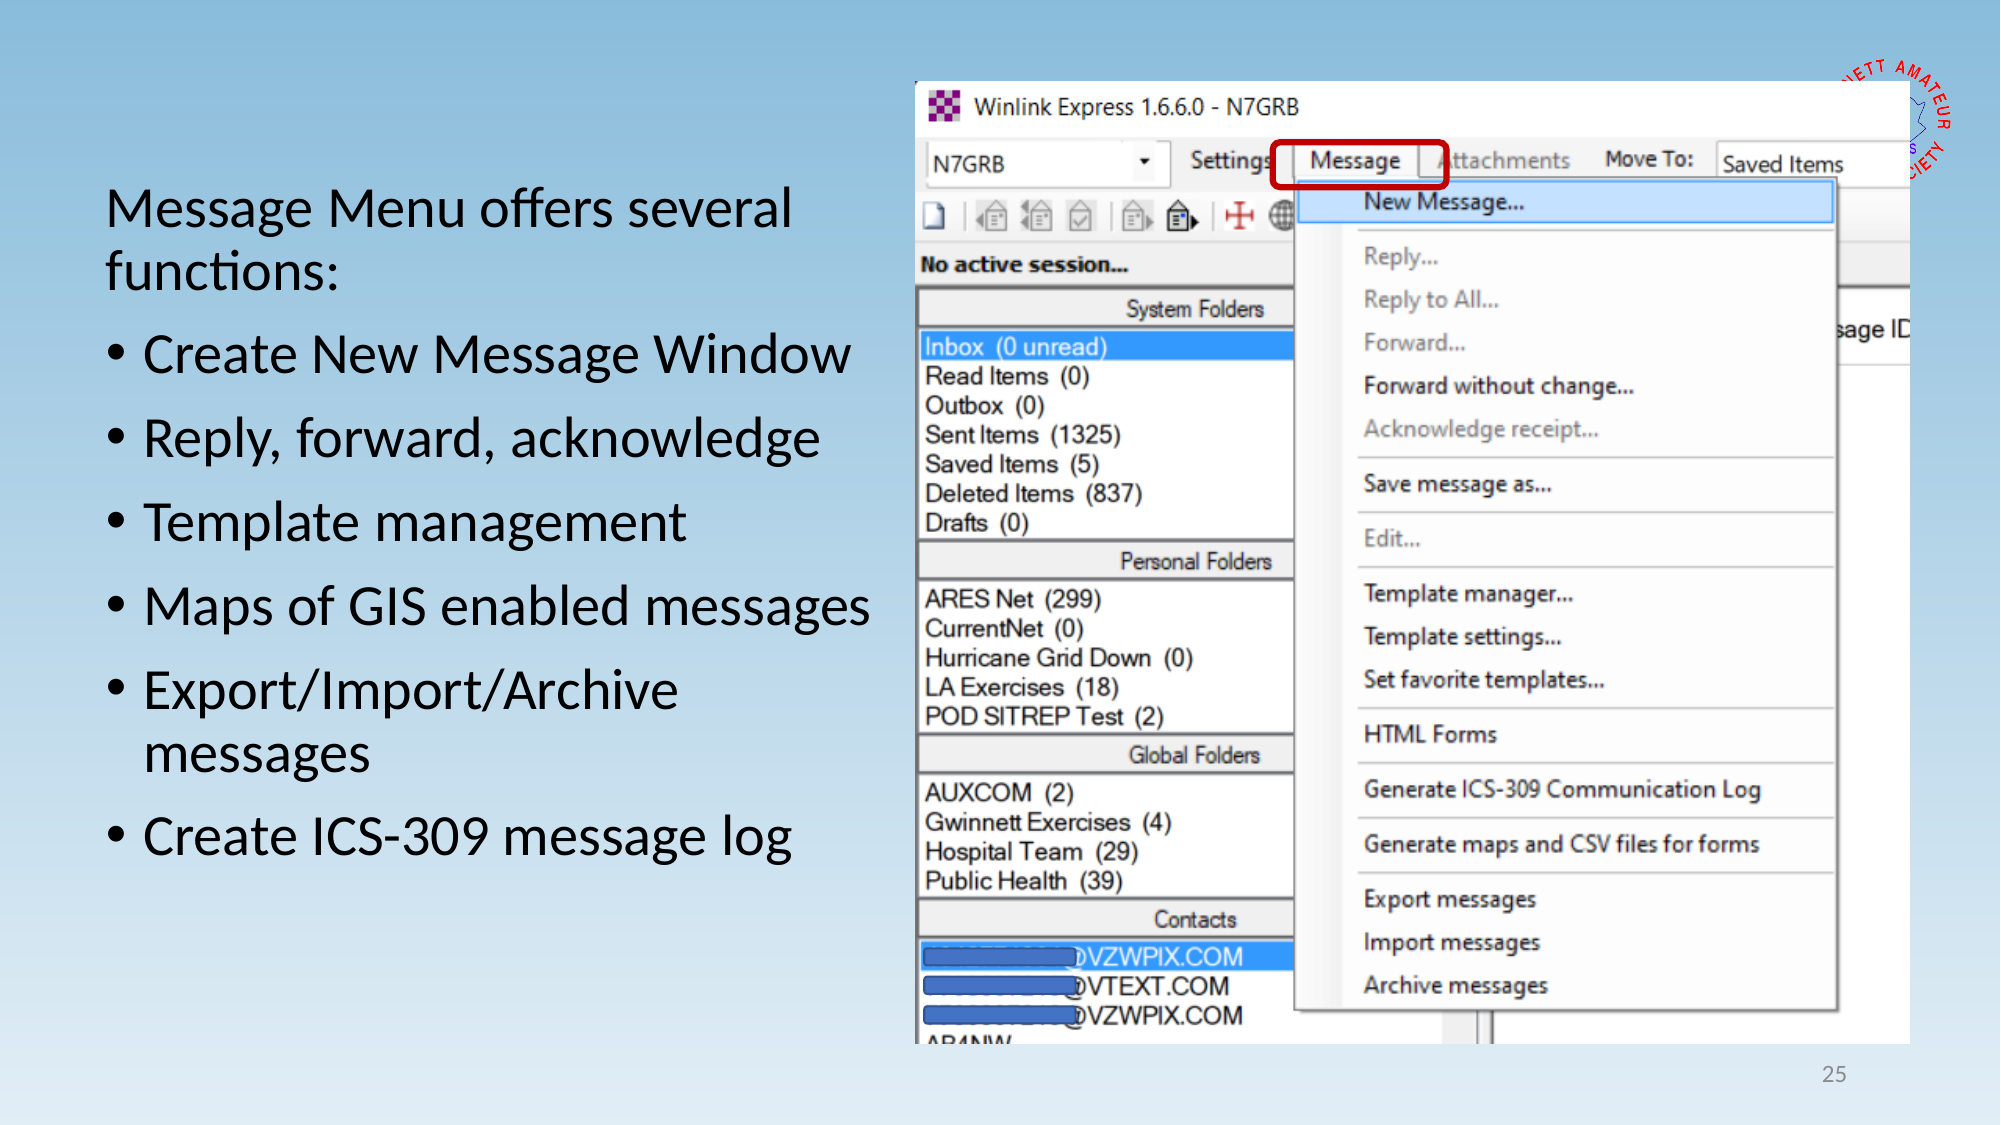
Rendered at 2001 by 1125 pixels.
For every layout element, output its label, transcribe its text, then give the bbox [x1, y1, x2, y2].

slide_number 25 [1412, 1044, 1863, 1103]
picture [915, 59, 1951, 1044]
list Message Menu offers several functions: Create New Message Window Reply, forward, acknowledge Template management Maps of GIS enabled messages Export/Import/Archive messages Create ICS-309 message log [90, 169, 890, 1043]
